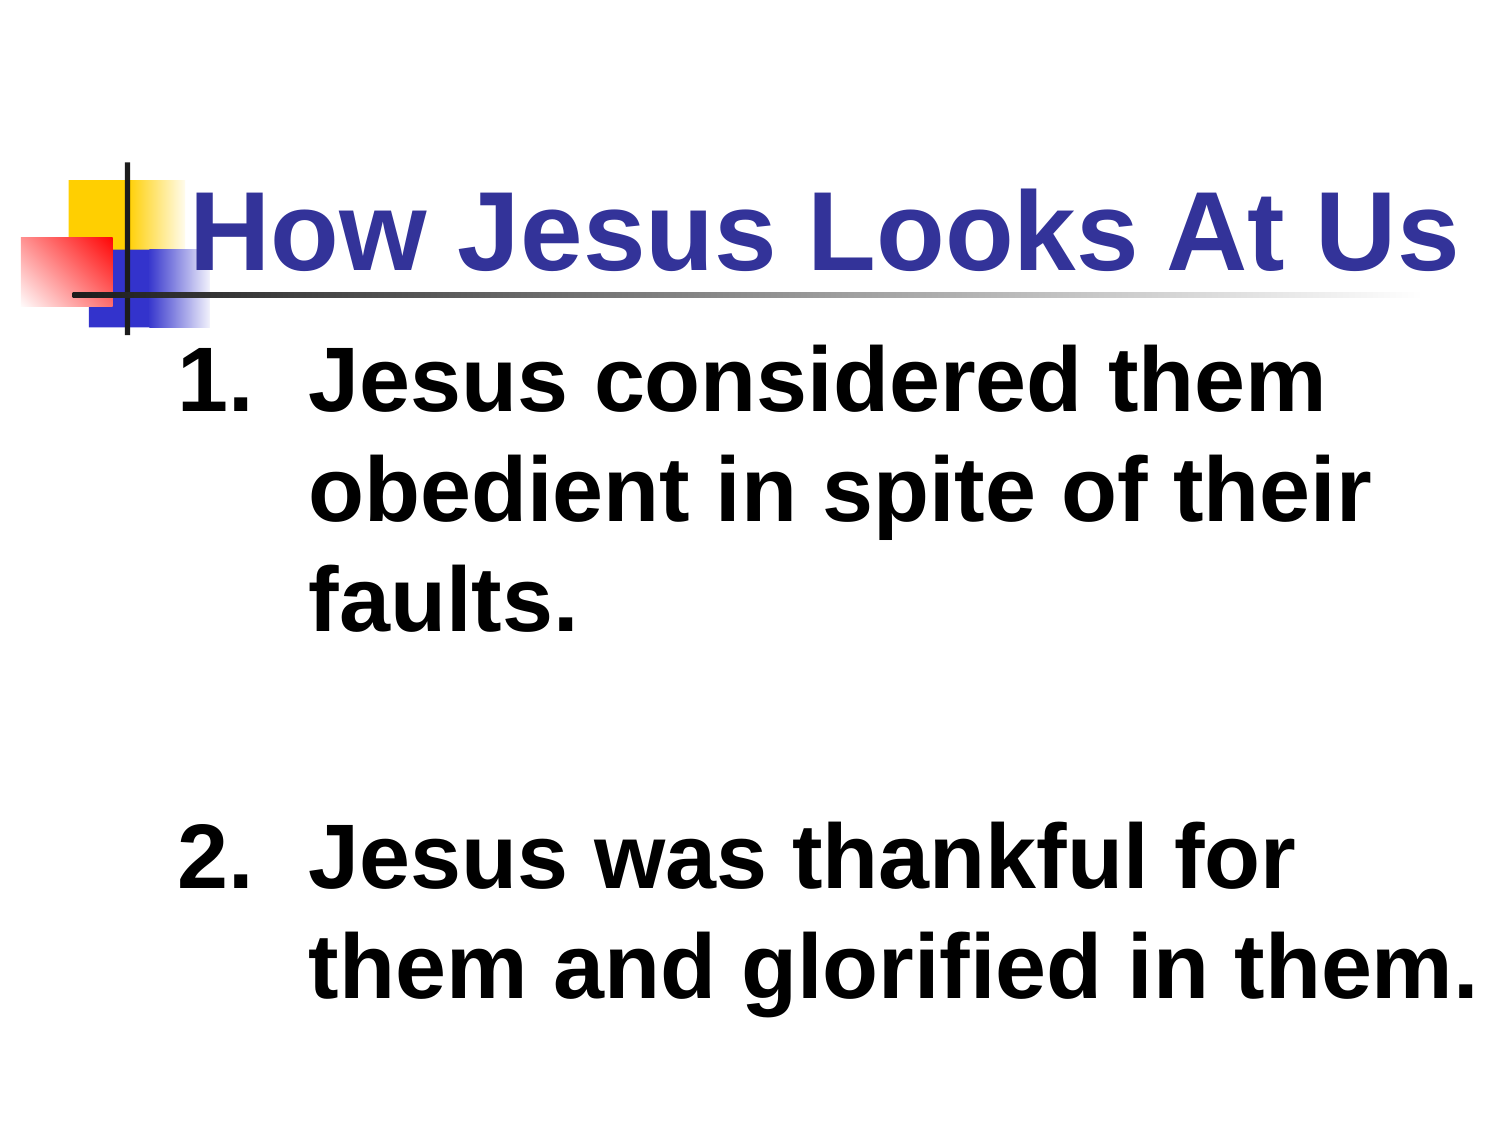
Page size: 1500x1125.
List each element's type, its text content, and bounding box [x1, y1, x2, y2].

title How Jesus Looks At Us [149, 112, 1500, 301]
list Jesus considered them obedient in spite of their faults. 2. Jesus was thankful for them and glorified in them. [162, 312, 1500, 1125]
